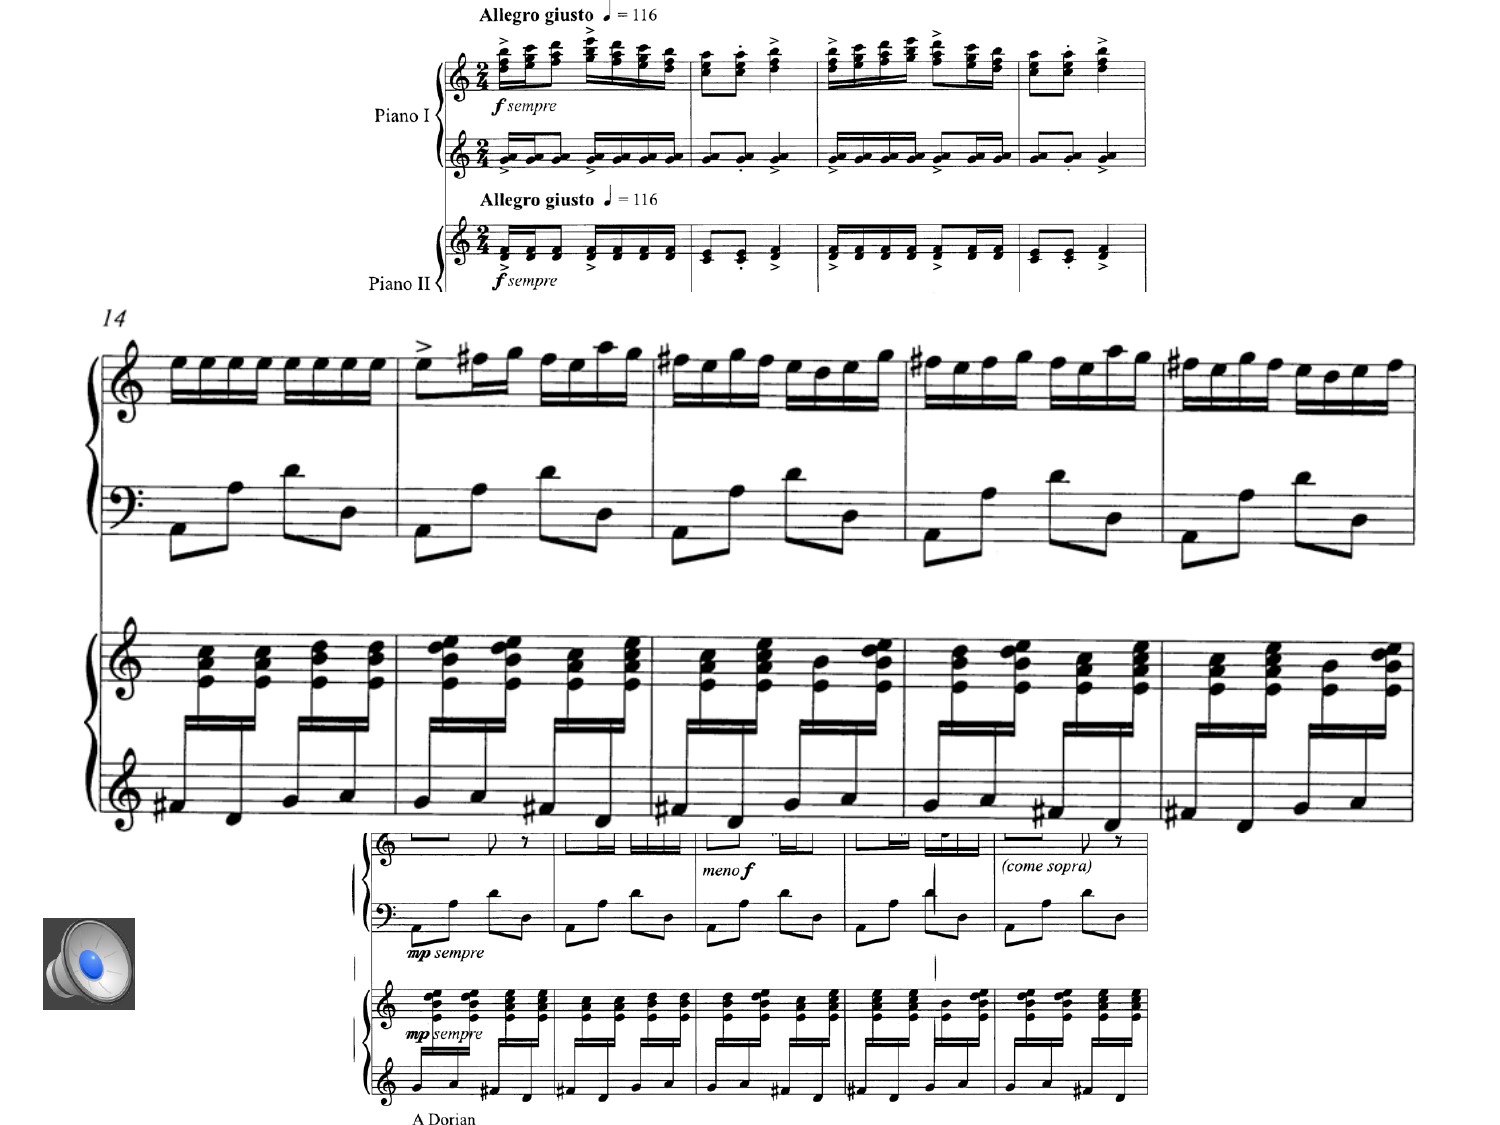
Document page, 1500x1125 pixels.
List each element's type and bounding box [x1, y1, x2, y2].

picture [42, 916, 137, 1011]
picture [83, 0, 1416, 1125]
